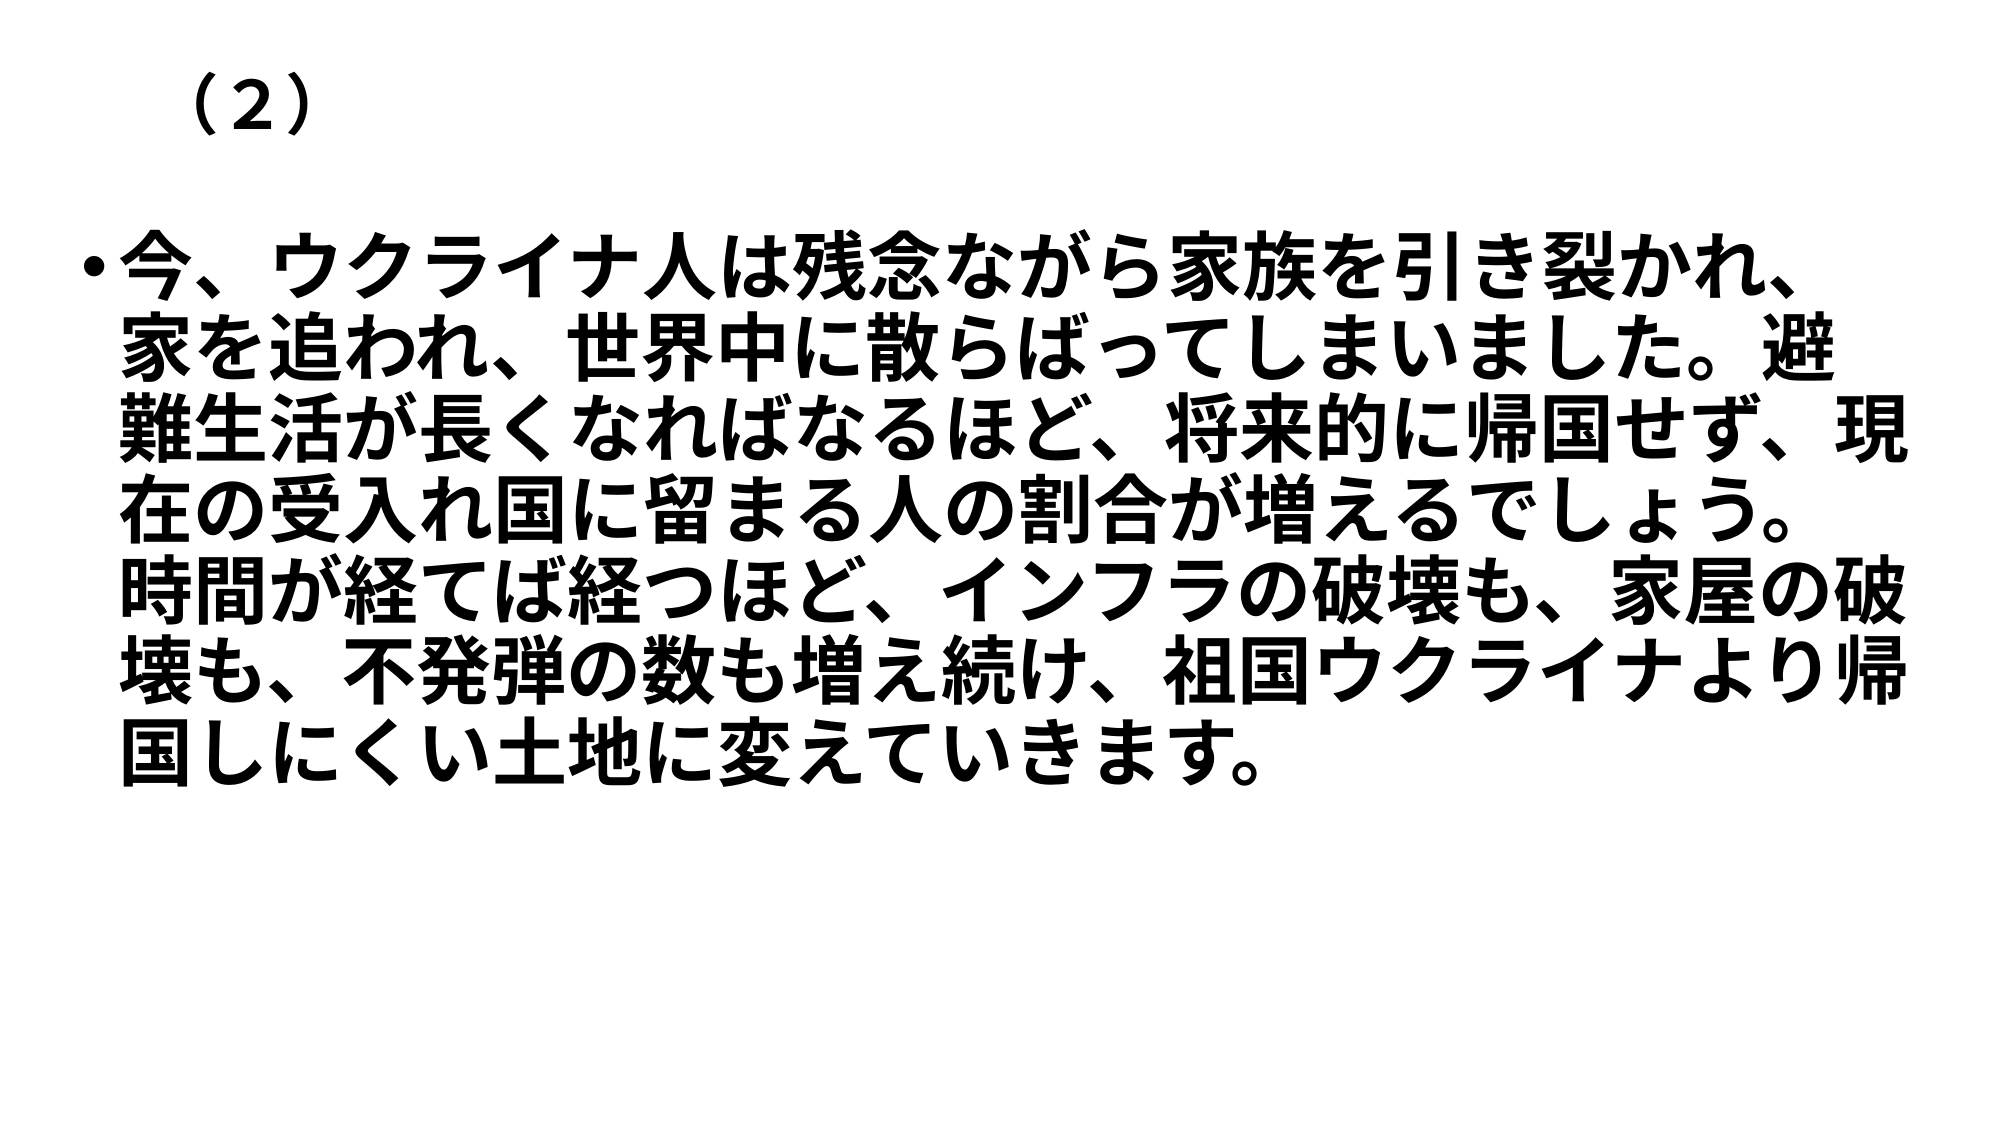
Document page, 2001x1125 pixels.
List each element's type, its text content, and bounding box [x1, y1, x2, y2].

title （２） [137, 59, 1863, 156]
list 今、ウクライナ人は残念ながら家族を引き裂かれ、家を追われ、世界中に散らばってしまいました。避難生活が長くなればなるほど、将来的に帰国せず、現在の受入れ国に留まる人の割合が増えるでしょう。時間が経てば経つほど、インフラの破壊も、家屋の破壊も、不発弾の数も増え続け、祖国ウクライナより帰国しにくい土地に変えていきます。 [66, 221, 1926, 1038]
